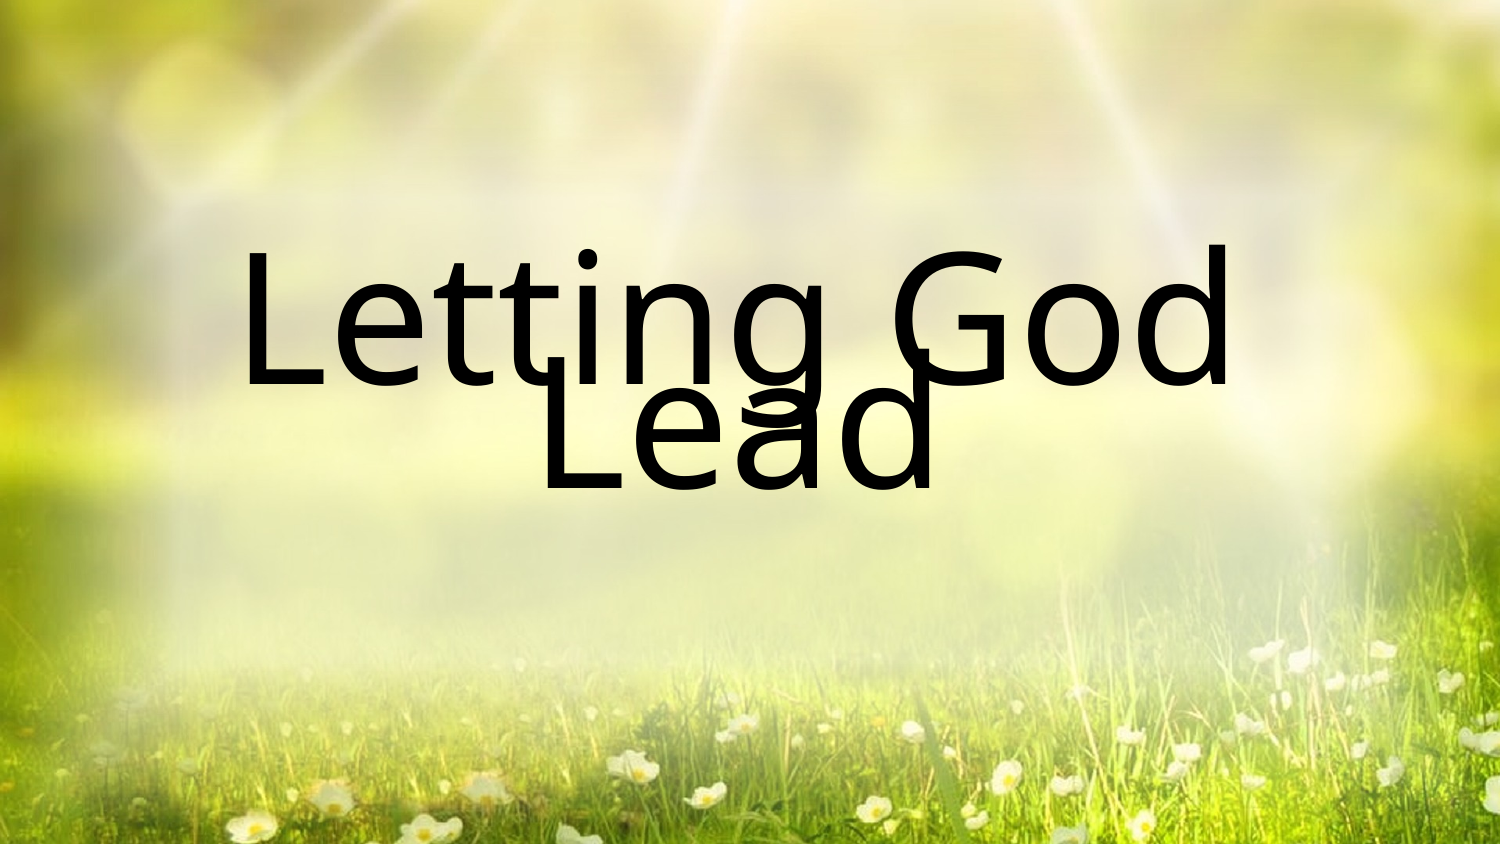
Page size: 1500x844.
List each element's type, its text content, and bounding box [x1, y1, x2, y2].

text_box Letting God Lead [125, 309, 1350, 533]
picture [0, 0, 1500, 844]
